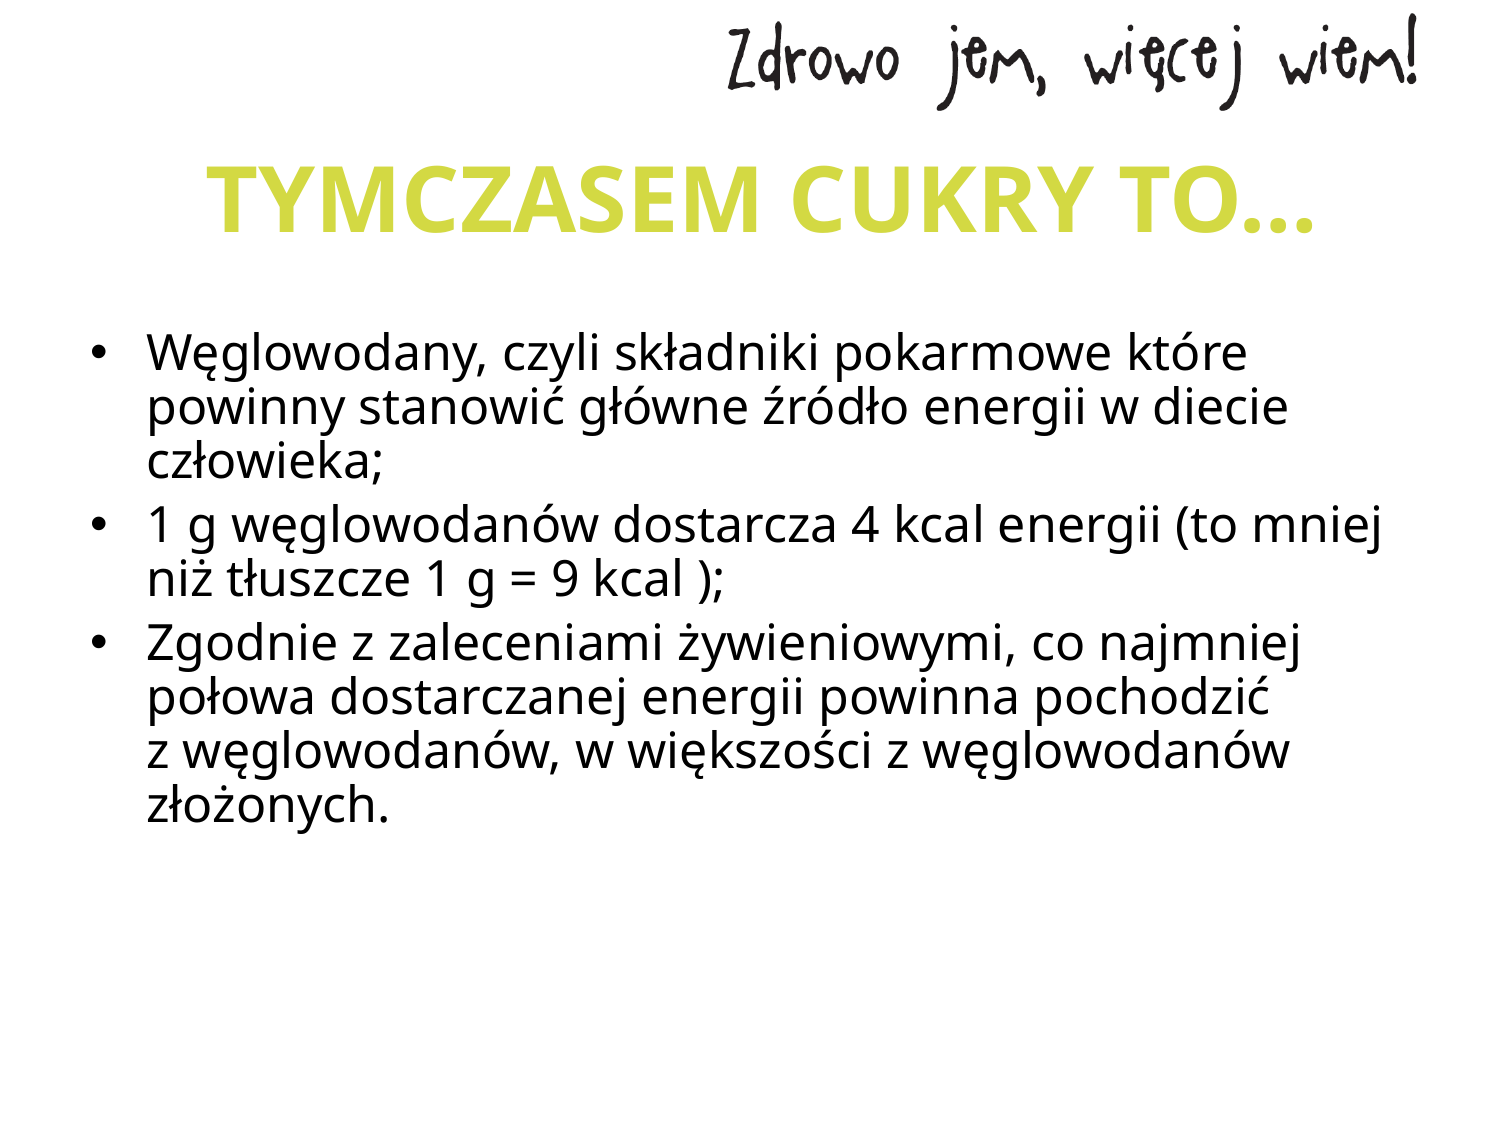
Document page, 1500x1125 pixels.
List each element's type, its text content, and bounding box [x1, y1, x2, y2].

title TYMCZASEM CUKRY TO… [75, 102, 1425, 291]
list Węglowodany, czyli składniki pokarmowe które powinny stanowić główne źródło energii w diecie człowieka; 1 g węglowodanów dostarcza 4 kcal energii (to mniej niż tłuszcze 1 g = 9 kcal ); Zgodnie z zaleceniami żywieniowymi, co najmniej połowa dostarczanej energii powinna pochodzić z węglowodanów, w większości z węglowodanów złożonych. [75, 320, 1425, 1063]
picture [720, 10, 1424, 102]
